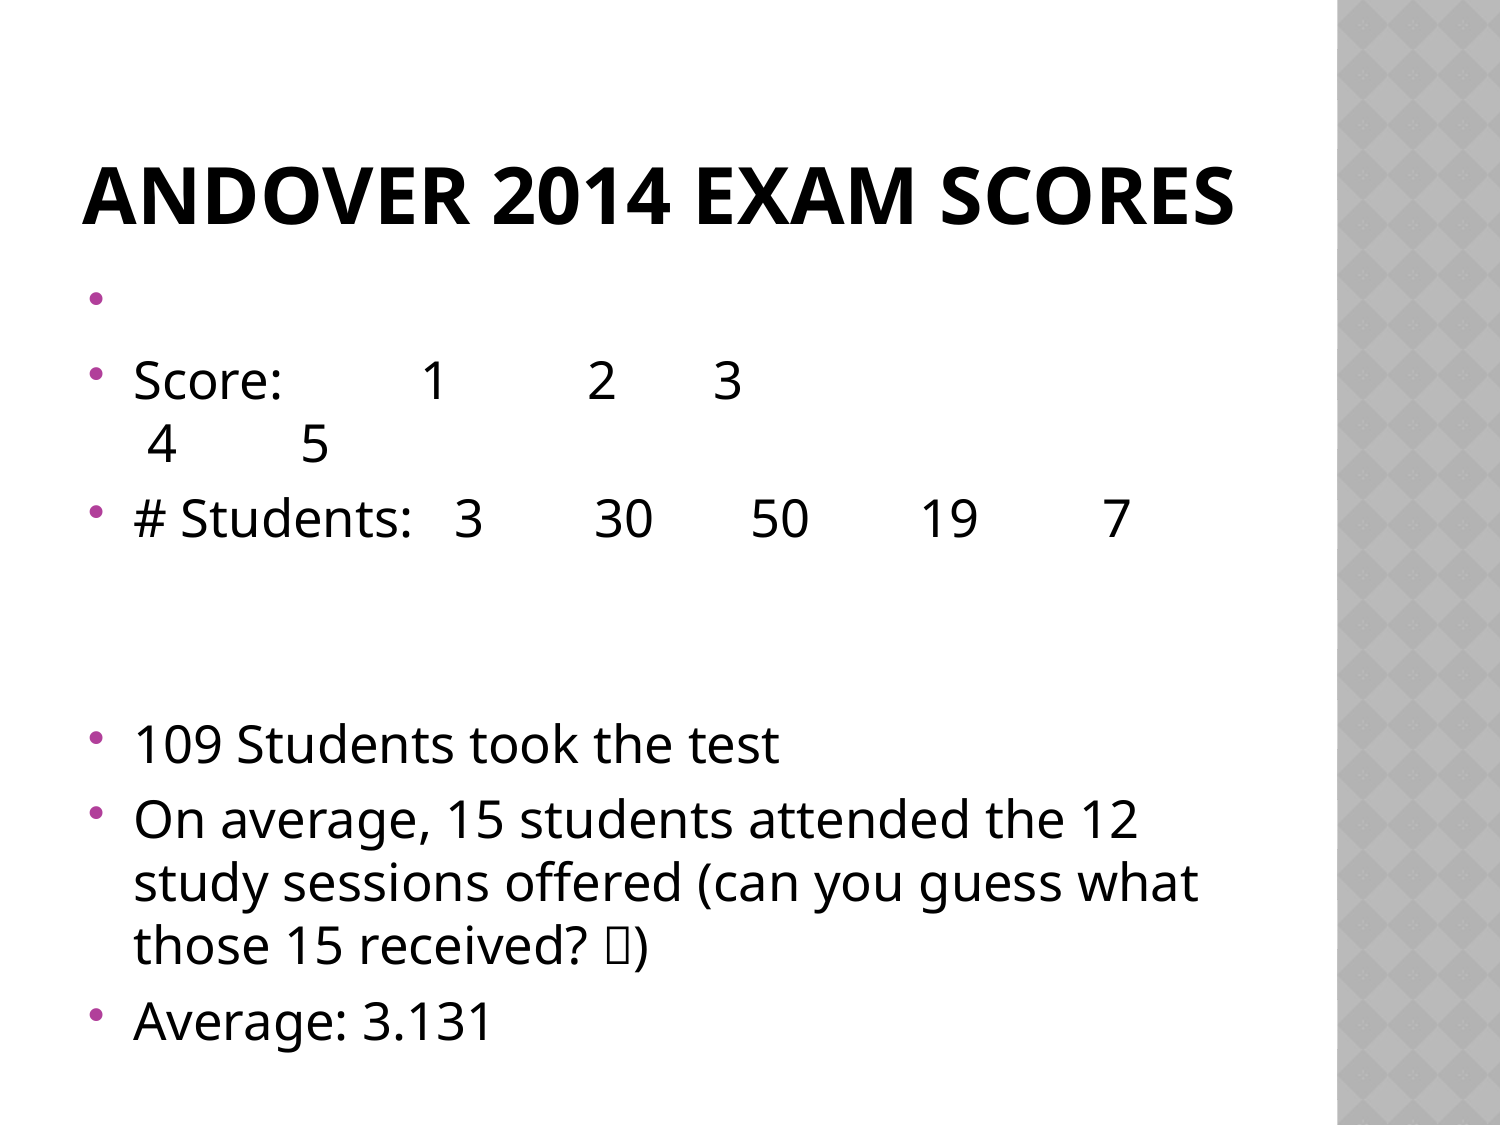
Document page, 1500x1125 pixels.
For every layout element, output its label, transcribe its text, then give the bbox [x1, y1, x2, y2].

list Score: 1 2 3 4 5 # Students: 3 30 50 19 7 109 Students took the test On average, 15 students attended the 12 study sessions offered (can you guess what those 15 received? ) Average: 3.131 [75, 264, 1263, 1059]
title Andover 2014 Exam sCORES [75, 52, 1263, 240]
